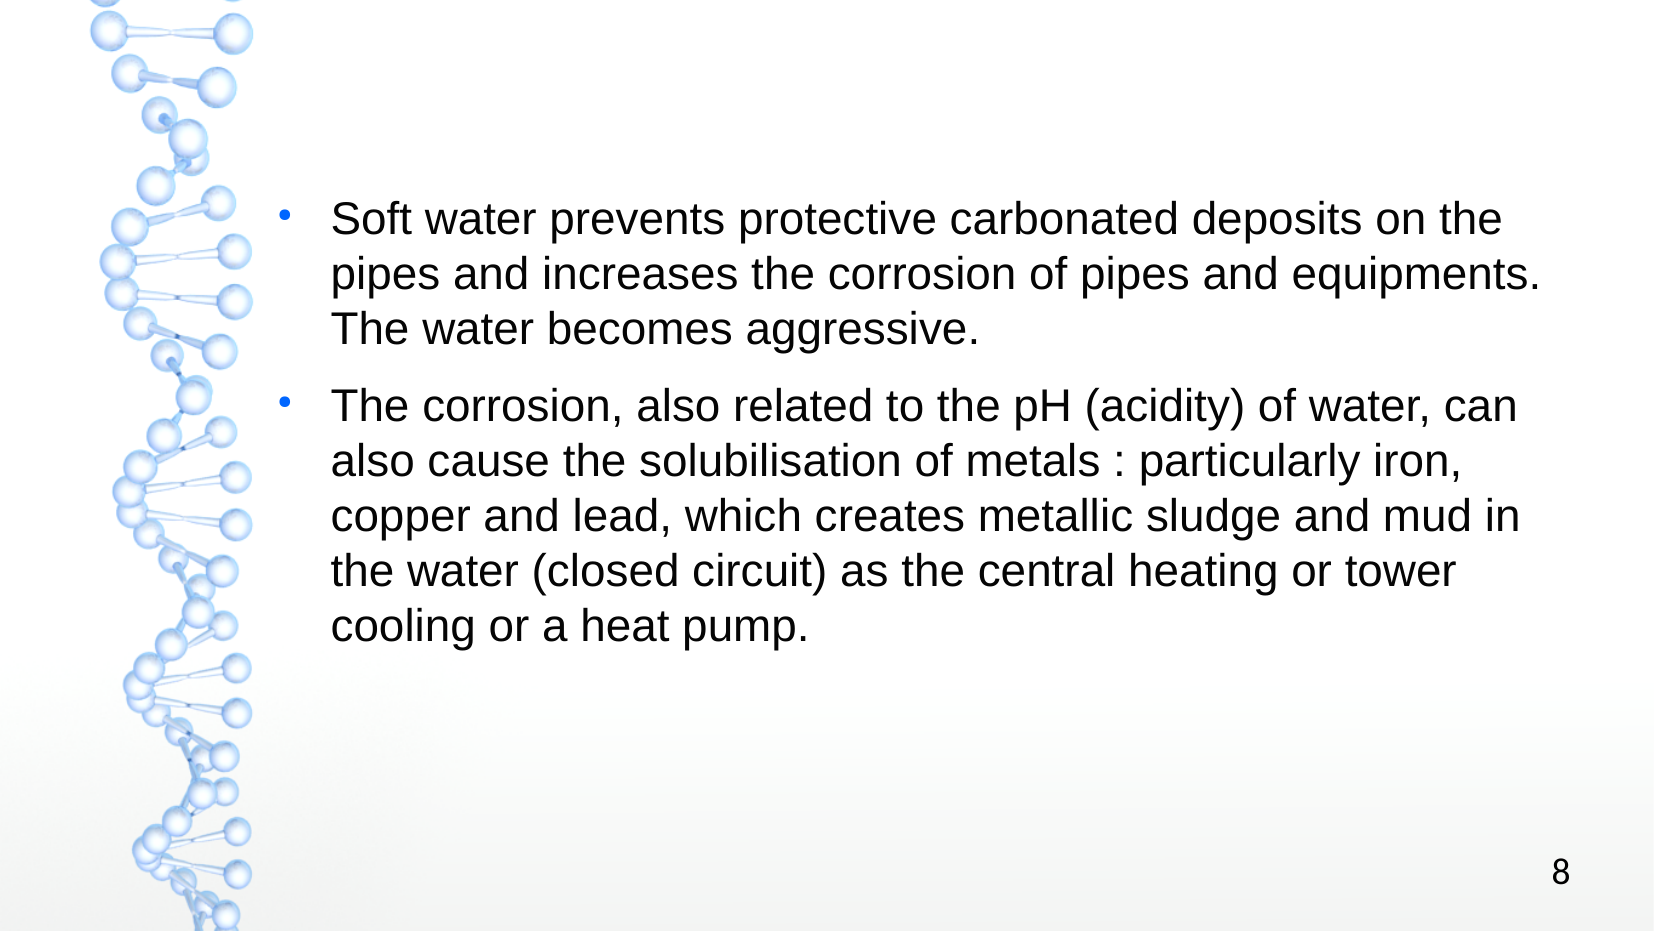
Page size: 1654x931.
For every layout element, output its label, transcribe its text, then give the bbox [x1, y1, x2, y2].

text_box 8 [1185, 847, 1571, 912]
list Soft water prevents protective carbonated deposits on the pipes and increases the corrosion of pipes and equipments. The water becomes aggressive. The corrosion, also related to the pH (acidity) of water, can also cause the solubilisation of metals : particularly iron, copper and lead, which creates metallic sludge and mud in the water (closed circuit) as the central heating or tower cooling or a heat pump. [259, 188, 1589, 729]
picture [0, 0, 1654, 931]
